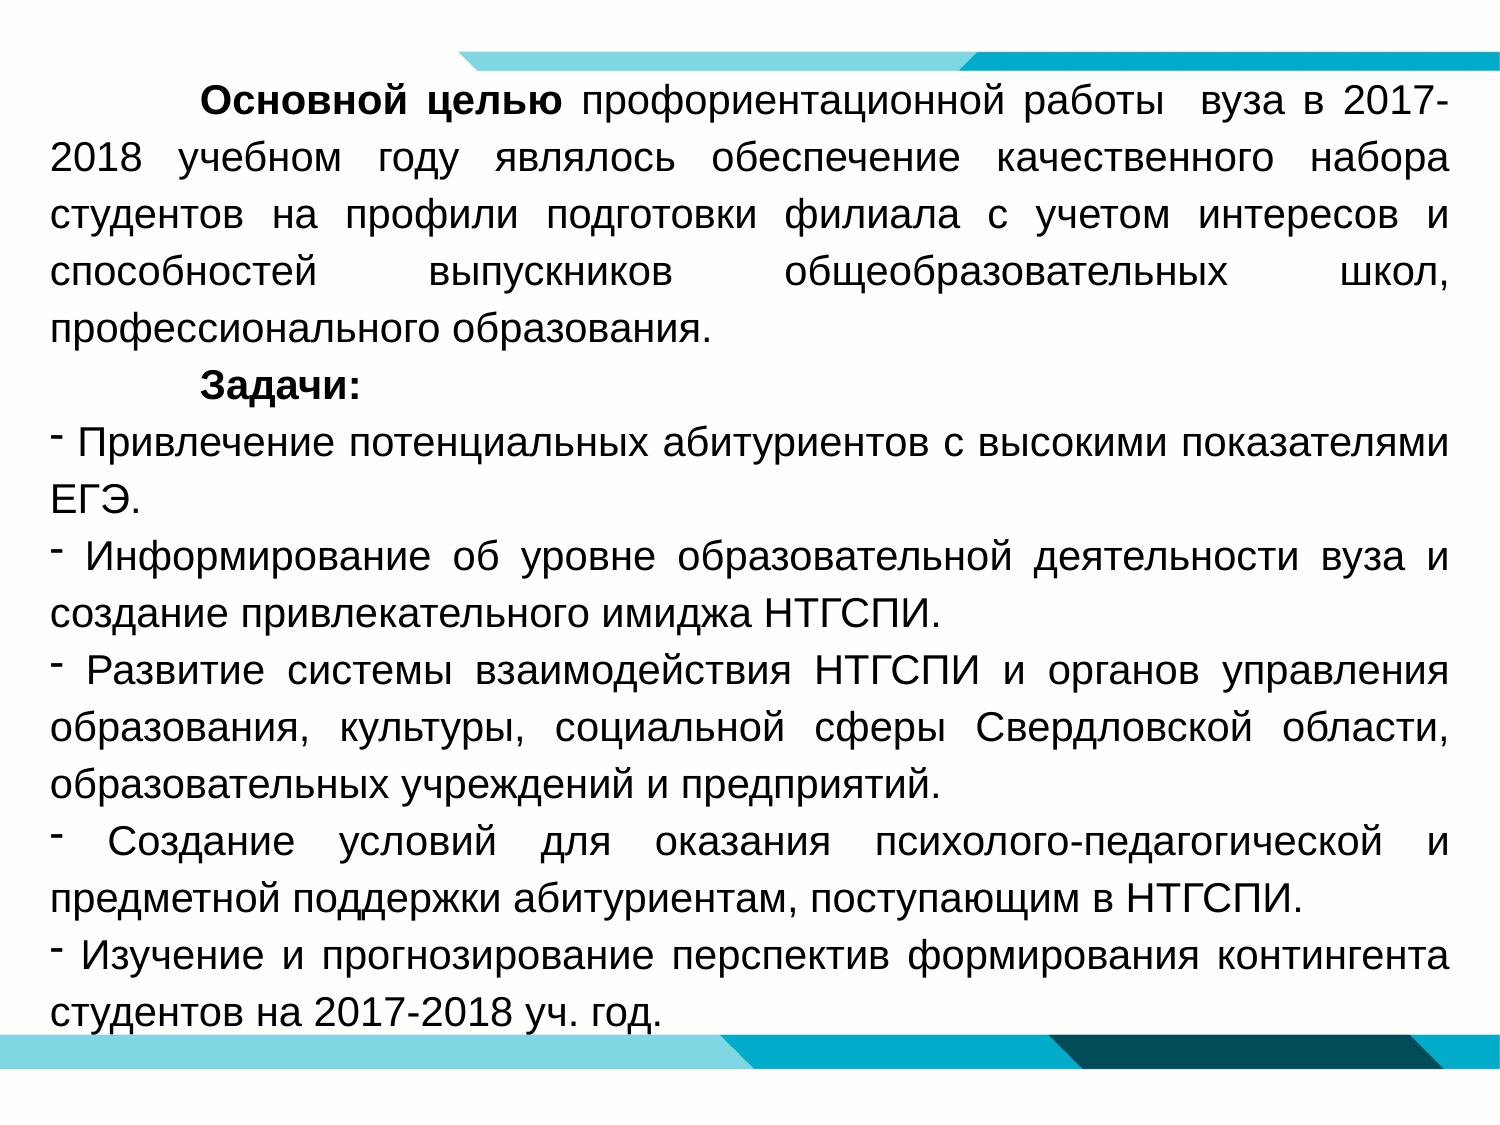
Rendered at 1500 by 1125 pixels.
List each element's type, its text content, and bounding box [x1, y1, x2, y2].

text_box Основной целью профориентационной работы вуза в 2017-2018 учебном году являлось обеспечение качественного набора студентов на профили подготовки филиала с учетом интересов и способностей выпускников общеобразовательных школ, профессионального образования. Задачи: Привлечение потенциальных абитуриентов с высокими показателями ЕГЭ. Информирование об уровне образовательной деятельности вуза и создание привлекательного имиджа НТГСПИ. Развитие системы взаимодействия НТГСПИ и органов управления образования, культуры, социальной сферы Свердловской области, образовательных учреждений и предприятий. Создание условий для оказания психолого-педагогической и предметной поддержки абитуриентам, поступающим в НТГСПИ. Изучение и прогнозирование перспектив формирования контингента студентов на 2017-2018 уч. год. [35, 58, 1465, 1088]
picture [0, 0, 1500, 1125]
